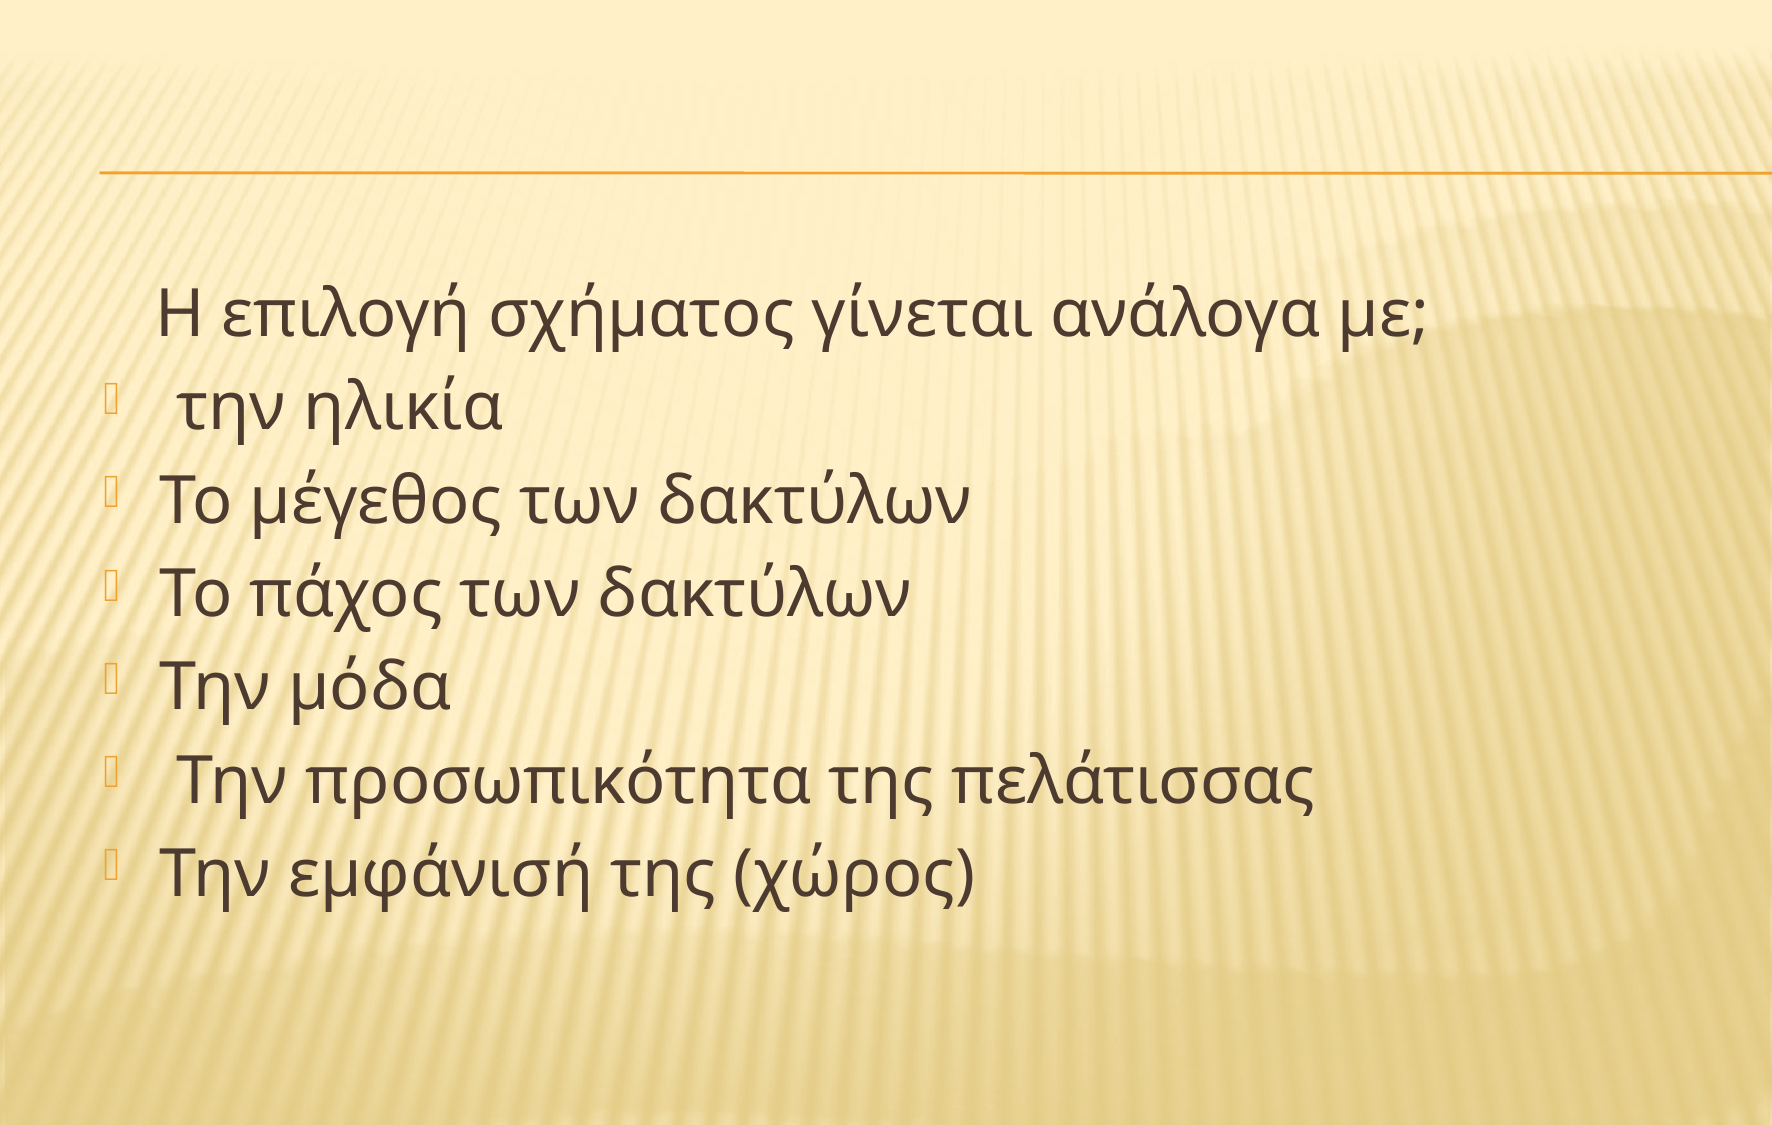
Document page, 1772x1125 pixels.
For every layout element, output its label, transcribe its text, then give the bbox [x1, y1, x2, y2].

list Η επιλογή σχήματος γίνεται ανάλογα με; την ηλικία Το μέγεθος των δακτύλων Το πάχος των δακτύλων Την μόδα Την προσωπικότητα της πελάτισσας Την εμφάνισή της (χώρος) [88, 262, 1684, 1071]
